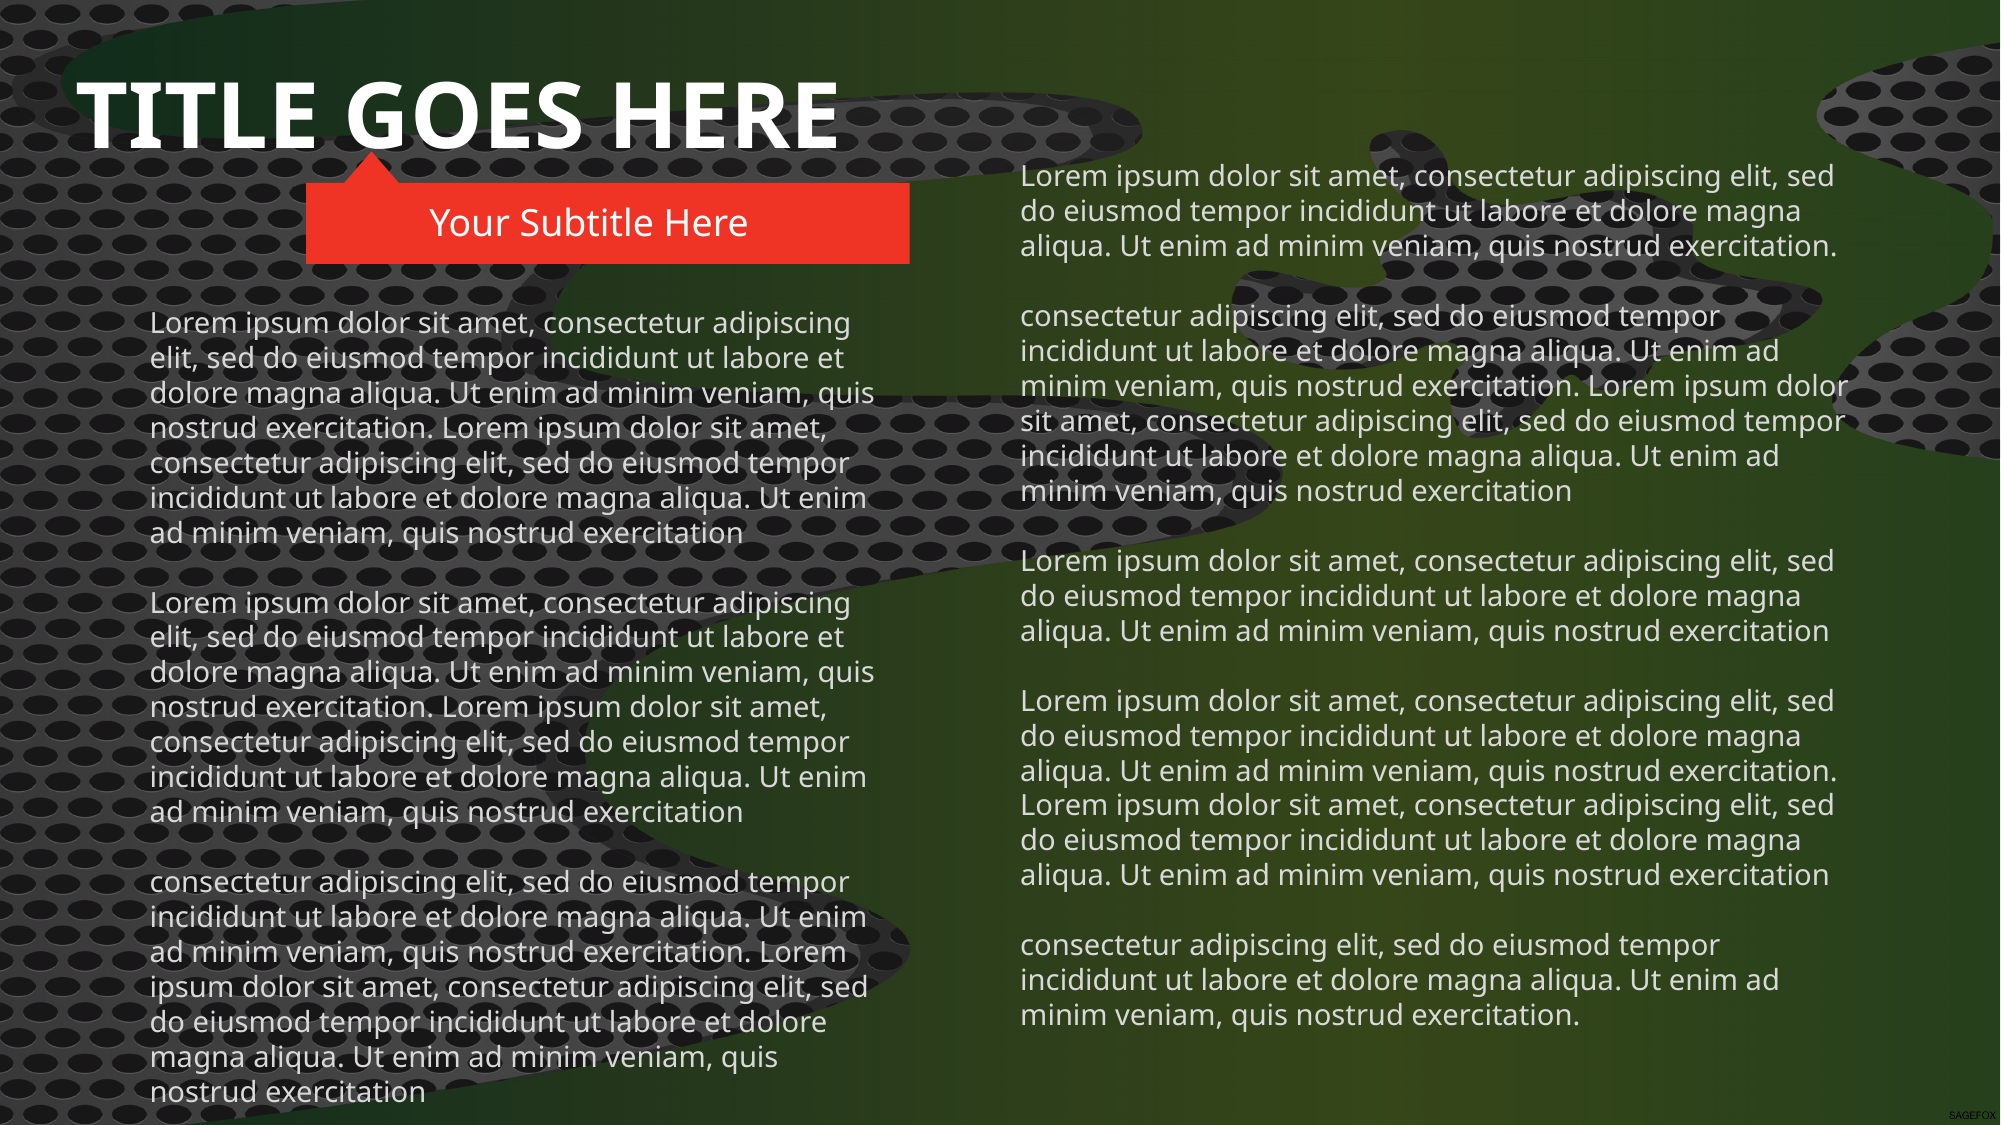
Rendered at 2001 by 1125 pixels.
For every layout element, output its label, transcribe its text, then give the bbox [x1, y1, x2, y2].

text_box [306, 151, 910, 264]
picture [1925, 0, 2001, 1125]
text_box Lorem ipsum dolor sit amet, consectetur adipiscing elit, sed do eiusmod tempor incididunt ut labore et dolore magna aliqua. Ut enim ad minim veniam, quis nostrud exercitation. consectetur adipiscing elit, sed do eiusmod tempor incididunt ut labore et dolore magna aliqua. Ut enim ad minim veniam, quis nostrud exercitation. Lorem ipsum dolor sit amet, consectetur adipiscing elit, sed do eiusmod tempor incididunt ut labore et dolore magna aliqua. Ut enim ad minim veniam, quis nostrud exercitation Lorem ipsum dolor sit amet, consectetur adipiscing elit, sed do eiusmod tempor incididunt ut labore et dolore magna aliqua. Ut enim ad minim veniam, quis nostrud exercitation Lorem ipsum dolor sit amet, consectetur adipiscing elit, sed do eiusmod tempor incididunt ut labore et dolore magna aliqua. Ut enim ad minim veniam, quis nostrud exercitation. Lorem ipsum dolor sit amet, consectetur adipiscing elit, sed do eiusmod tempor incididunt ut labore et dolore magna aliqua. Ut enim ad minim veniam, quis nostrud exercitation consectetur adipiscing elit, sed do eiusmod tempor incididunt ut labore et dolore magna aliqua. Ut enim ad minim veniam, quis nostrud exercitation. [1005, 150, 1876, 1039]
text_box TITLE GOES HERE [60, 49, 965, 175]
text_box Lorem ipsum dolor sit amet, consectetur adipiscing elit, sed do eiusmod tempor incididunt ut labore et dolore magna aliqua. Ut enim ad minim veniam, quis nostrud exercitation. Lorem ipsum dolor sit amet, consectetur adipiscing elit, sed do eiusmod tempor incididunt ut labore et dolore magna aliqua. Ut enim ad minim veniam, quis nostrud exercitation Lorem ipsum dolor sit amet, consectetur adipiscing elit, sed do eiusmod tempor incididunt ut labore et dolore magna aliqua. Ut enim ad minim veniam, quis nostrud exercitation. Lorem ipsum dolor sit amet, consectetur adipiscing elit, sed do eiusmod tempor incididunt ut labore et dolore magna aliqua. Ut enim ad minim veniam, quis nostrud exercitation consectetur adipiscing elit, sed do eiusmod tempor incididunt ut labore et dolore magna aliqua. Ut enim ad minim veniam, quis nostrud exercitation. Lorem ipsum dolor sit amet, consectetur adipiscing elit, sed do eiusmod tempor incididunt ut labore et dolore magna aliqua. Ut enim ad minim veniam, quis nostrud exercitation [134, 296, 897, 1125]
